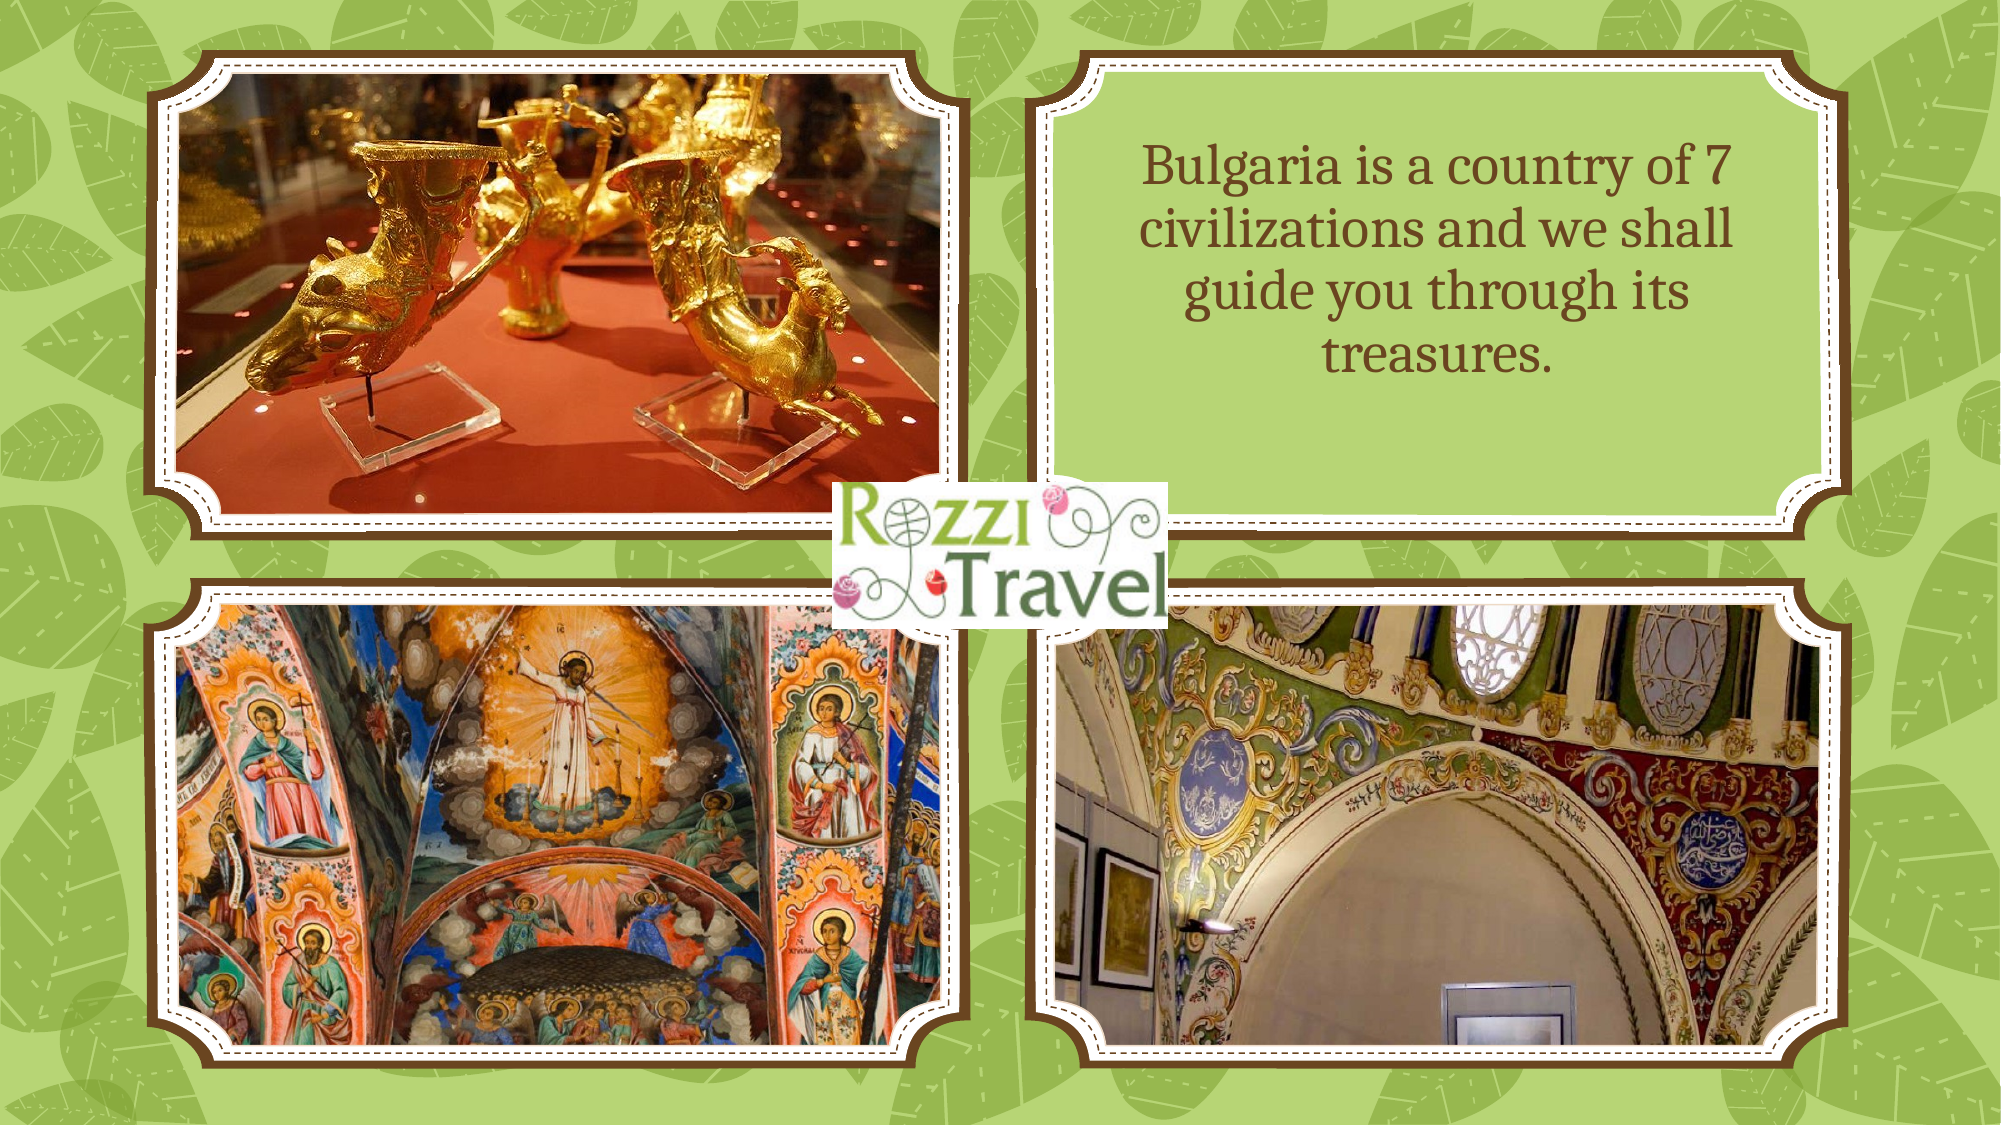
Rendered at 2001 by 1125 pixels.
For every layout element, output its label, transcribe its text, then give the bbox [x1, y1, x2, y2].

picture [174, 72, 1821, 1046]
list Bulgaria is a country of 7 civilizations and we shall guide you through its treasures. [1087, 126, 1788, 462]
